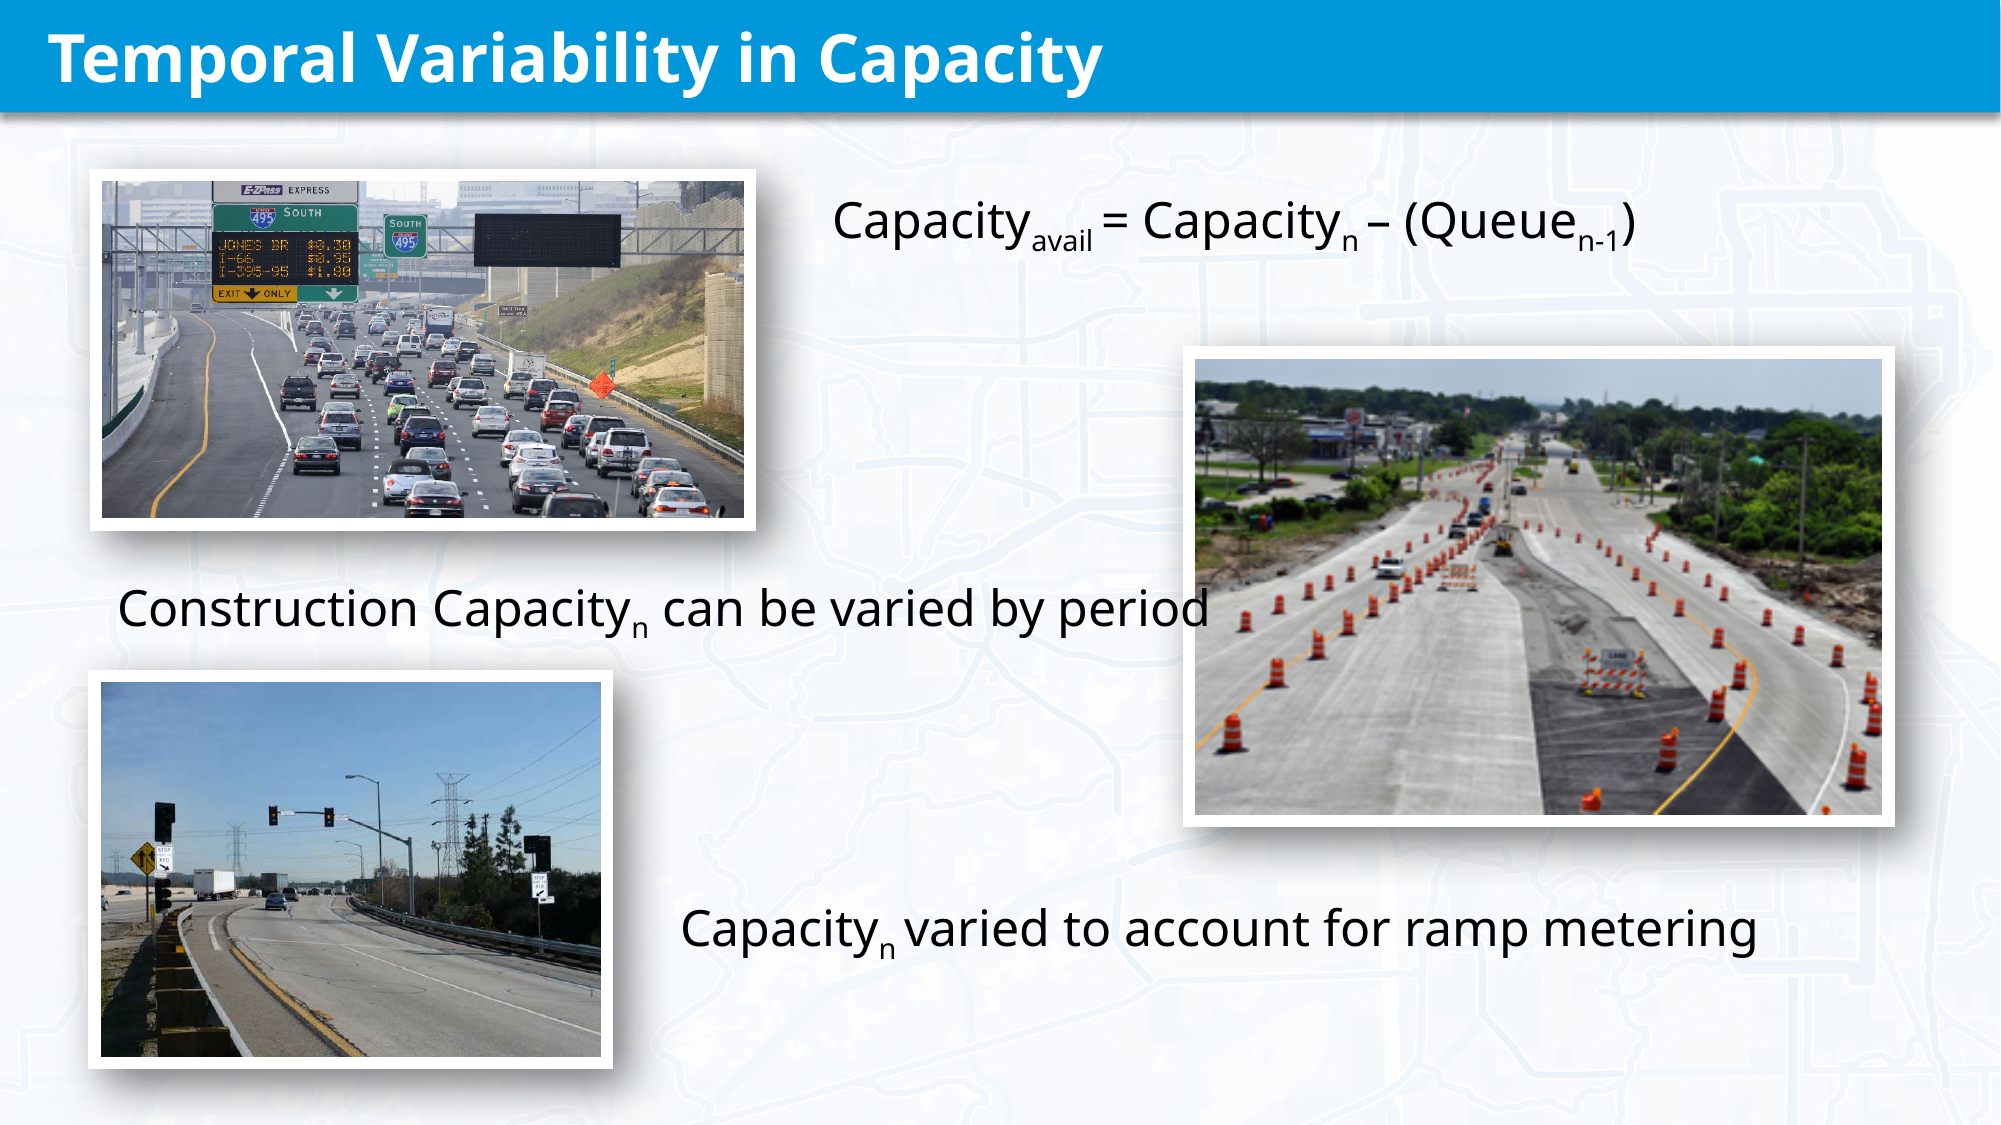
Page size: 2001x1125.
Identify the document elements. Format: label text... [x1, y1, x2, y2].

text_box Construction Capacityn can be varied by period [102, 568, 1189, 652]
text_box Capacityn varied to account for ramp metering [665, 889, 1798, 973]
title Temporal Variability in Capacity [31, 0, 1684, 113]
text_box Capacityavail = Capacityn – (Queuen-1) [817, 181, 1689, 265]
picture [0, 113, 2001, 1125]
